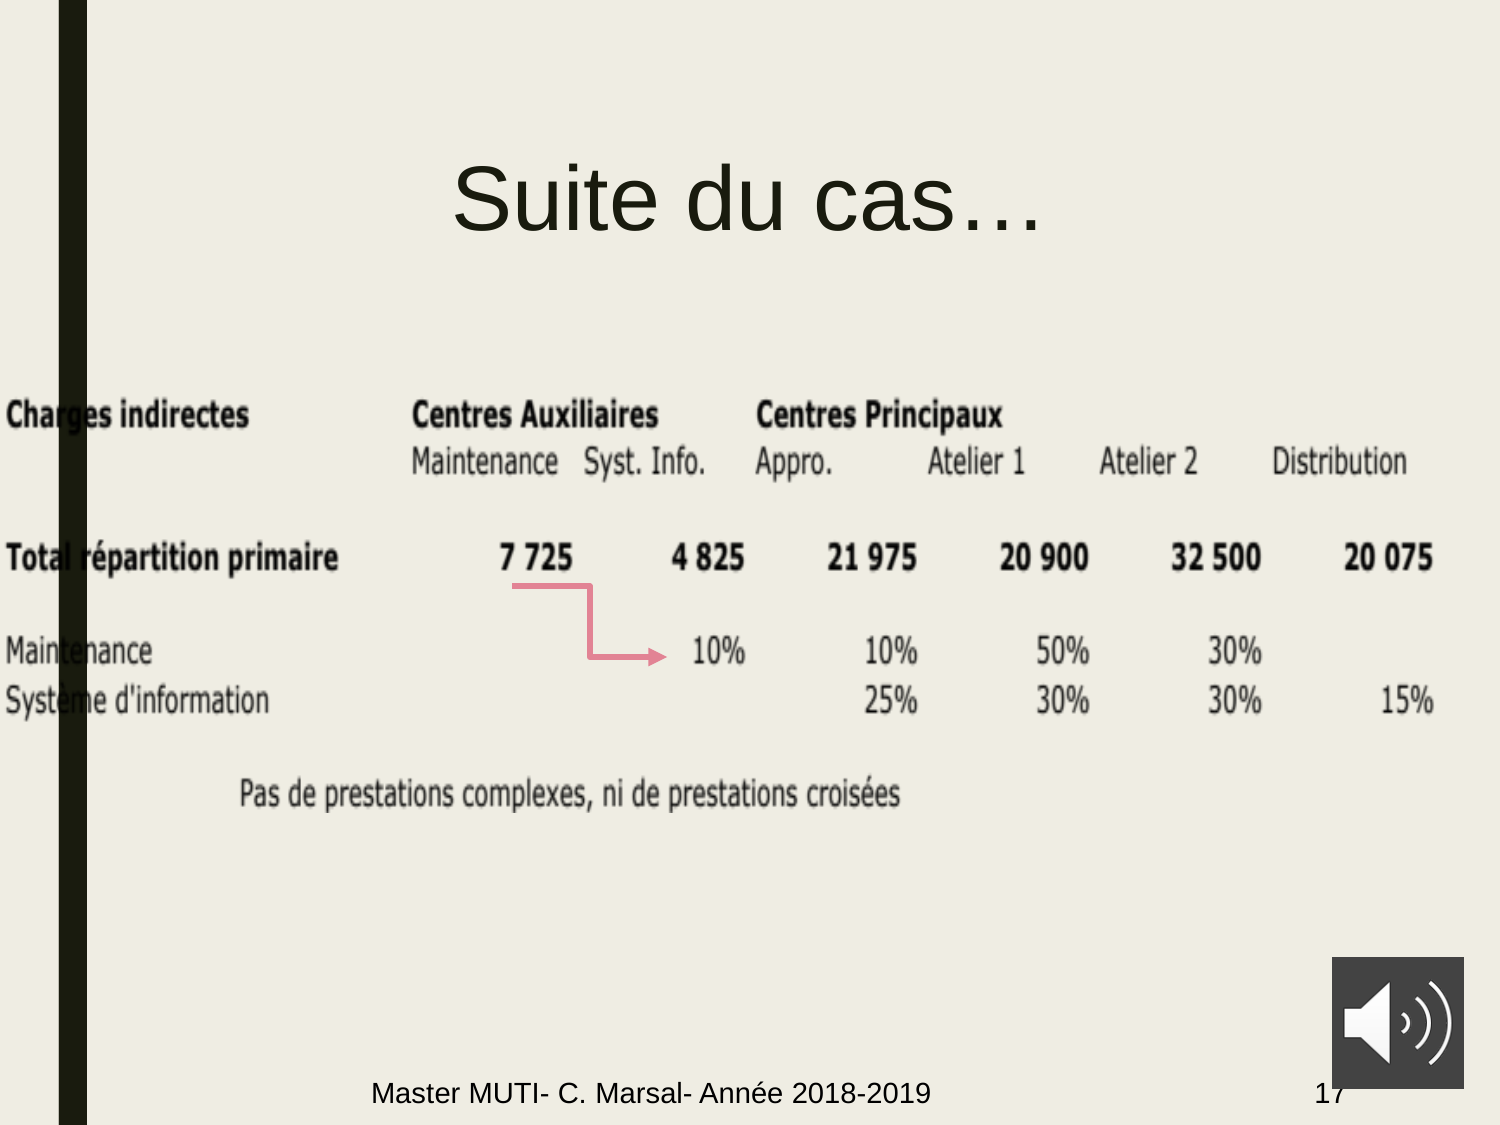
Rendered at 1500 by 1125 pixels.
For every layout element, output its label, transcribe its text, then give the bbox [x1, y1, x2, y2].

picture [1331, 956, 1465, 1090]
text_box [512, 586, 668, 657]
text_box Suite du cas… [112, 99, 1388, 288]
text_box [0, 387, 1438, 813]
slide_number 17 [1165, 1058, 1362, 1125]
footer Master MUTI- C. Marsal- Année 2018-2019 [355, 1058, 1129, 1125]
